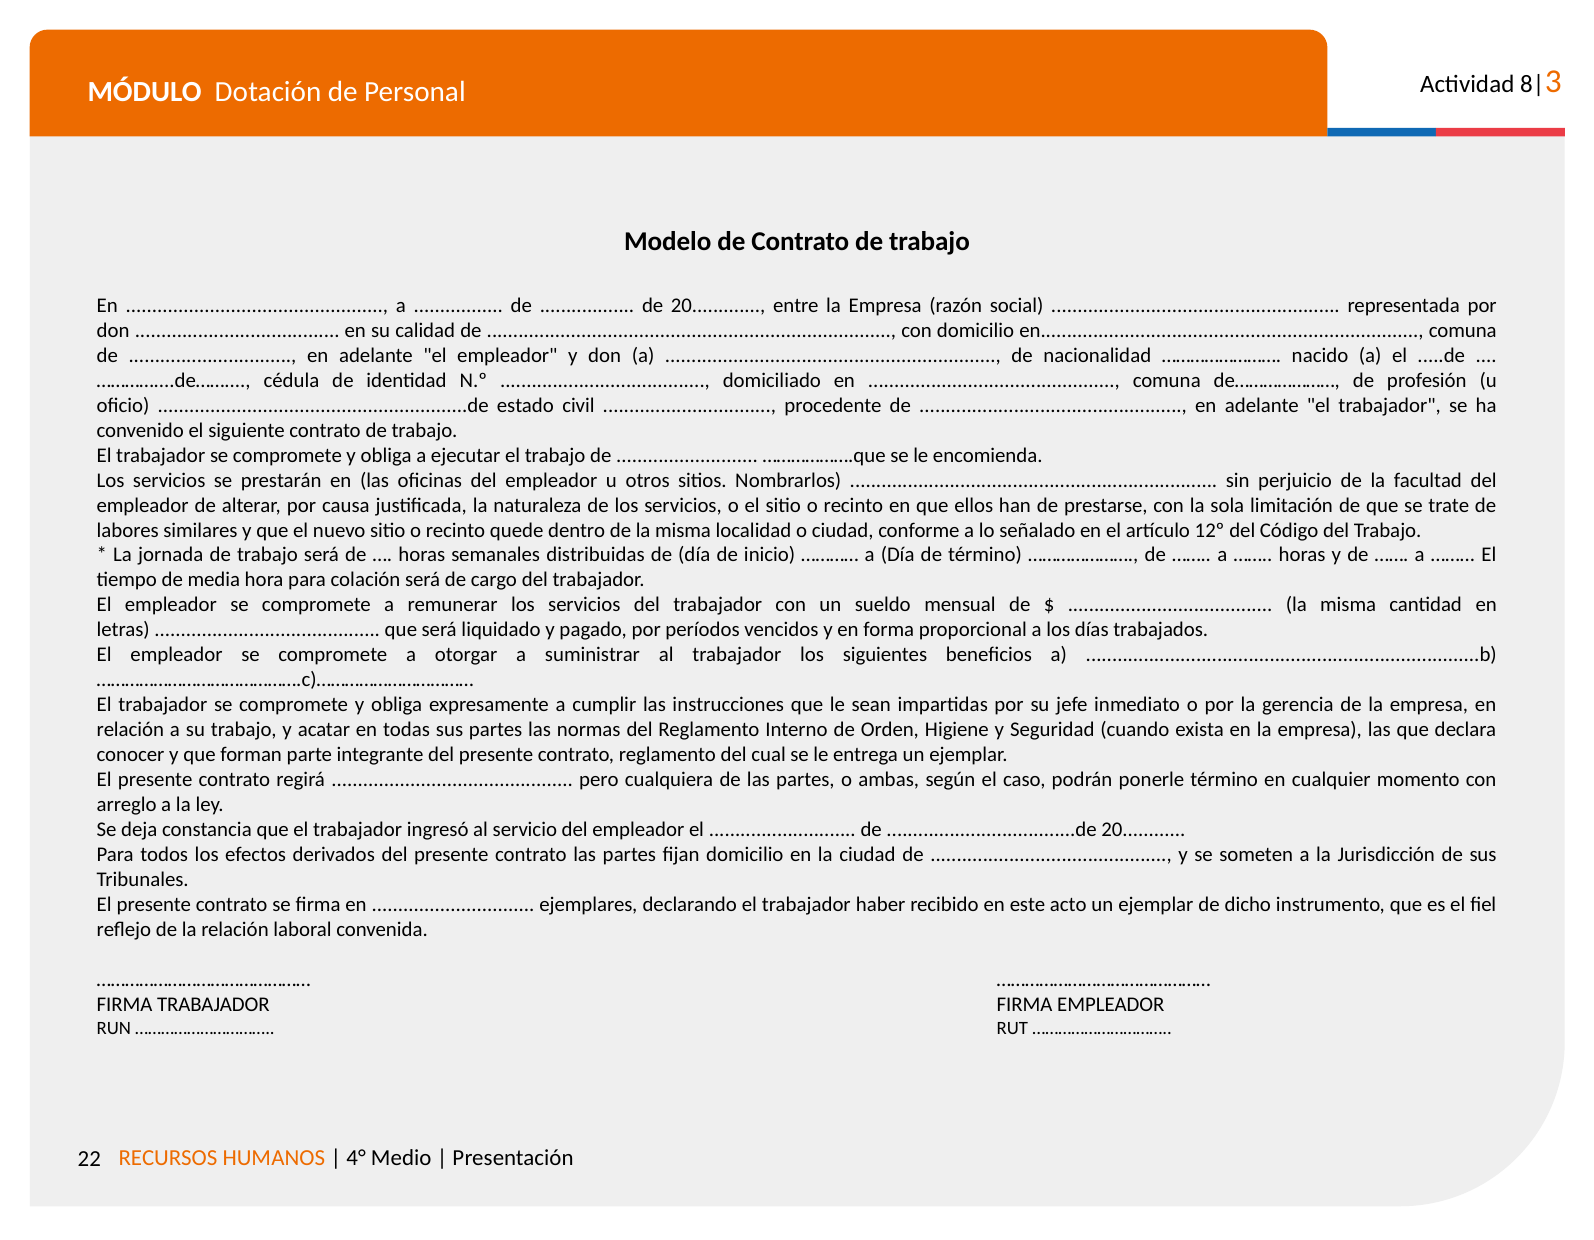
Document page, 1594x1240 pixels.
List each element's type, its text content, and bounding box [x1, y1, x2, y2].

text_box Modelo de Contrato de trabajo En ................................................., a ................. de .................. de 20............., entre la Empresa (razón social) ....................................................... representada por don ....................................... en su calidad de ............................................................................., con domicilio en........................................................................, comuna de ..............................., en adelante "el empleador" y don (a) ..............................................................., de nacionalidad ……………………. nacido (a) el .....de ....…………....de……...., cédula de identidad N.º ......................................., domiciliado en ..............................................., comuna de…………………, de profesión (u oficio) ...........................................................de estado civil ................................, procedente de .................................................., en adelante "el trabajador", se ha convenido el siguiente contrato de trabajo. El trabajador se compromete y obliga a ejecutar el trabajo de ........................... ……………….que se le encomienda. Los servicios se prestarán en (las oficinas del empleador u otros sitios. Nombrarlos) ...................................................................... sin perjuicio de la facultad del empleador de alterar, por causa justificada, la naturaleza de los servicios, o el sitio o recinto en que ellos han de prestarse, con la sola limitación de que se trate de labores similares y que el nuevo sitio o recinto quede dentro de la misma localidad o ciudad, conforme a lo señalado en el artículo 12º del Código del Trabajo. * La jornada de trabajo será de …. horas semanales distribuidas de (día de inicio) ………… a (Día de término) …………………., de …….. a …….. horas y de ……. a ……... El tiempo de media hora para colación será de cargo del trabajador. El empleador se compromete a remunerar los servicios del trabajador con un sueldo mensual de $ ....................................... (la misma cantidad en letras) ........................................... que será liquidado y pagado, por períodos vencidos y en forma proporcional a los días trabajados. El empleador se compromete a otorgar a suministrar al trabajador los siguientes beneficios a) ...........................................................................b) …………………………………….c)…………………………… El trabajador se compromete y obliga expresamente a cumplir las instrucciones que le sean impartidas por su jefe inmediato o por la gerencia de la empresa, en relación a su trabajo, y acatar en todas sus partes las normas del Reglamento Interno de Orden, Higiene y Seguridad (cuando exista en la empresa), las que declara conocer y que forman parte integrante del presente contrato, reglamento del cual se le entrega un ejemplar. El presente contrato regirá .............................................. pero cualquiera de las partes, o ambas, según el caso, podrán ponerle término en cualquier momento con arreglo a la ley. Se deja constancia que el trabajador ingresó al servicio del empleador el ............................ de ....................................de 20............ Para todos los efectos derivados del presente contrato las partes fijan domicilio en la ciudad de ............................................., y se someten a la Jurisdicción de sus Tribunales. El presente contrato se firma en ............................... ejemplares, declarando el trabajador haber recibido en este acto un ejemplar de dicho instrumento, que es el fiel reflejo de la relación laboral convenida. ……………………………………… ……………………………………… FIRMA TRABAJADOR FIRMA EMPLEADOR RUN ………………………….. RUT ………………………….. [89, 215, 1505, 1046]
slide_number ‹#› [60, 1128, 117, 1240]
